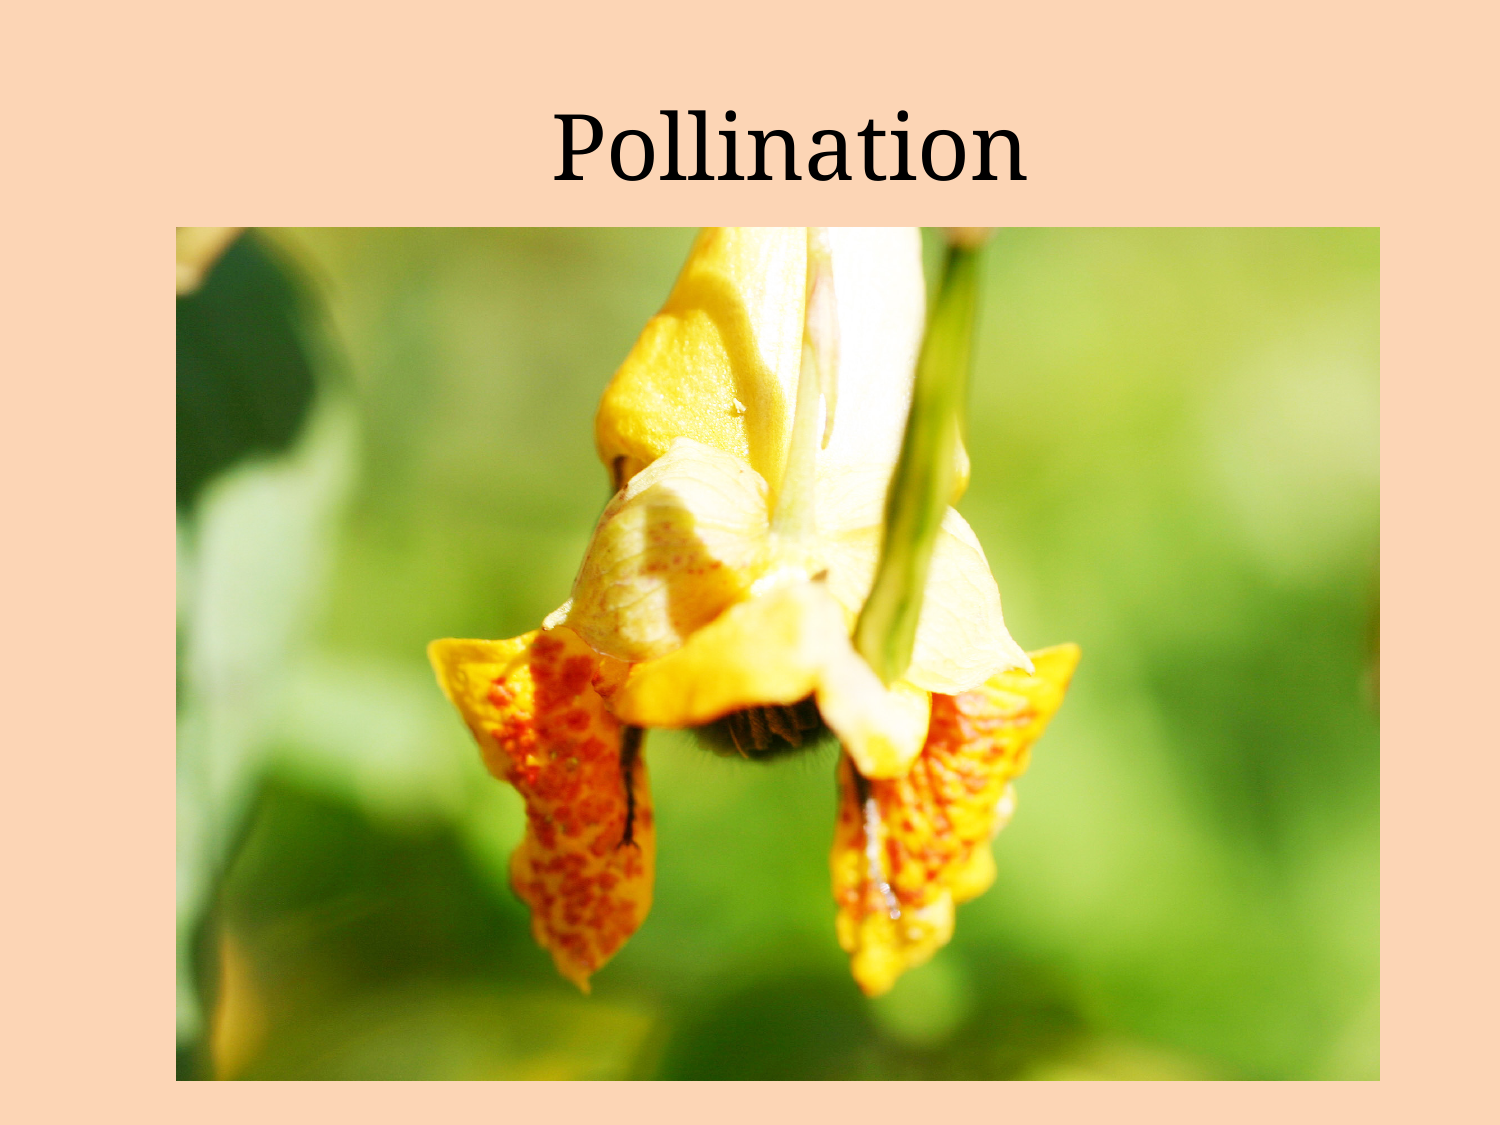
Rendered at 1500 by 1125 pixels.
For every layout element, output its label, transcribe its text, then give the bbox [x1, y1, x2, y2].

title Pollination [153, 23, 1429, 265]
picture [176, 227, 1380, 1081]
